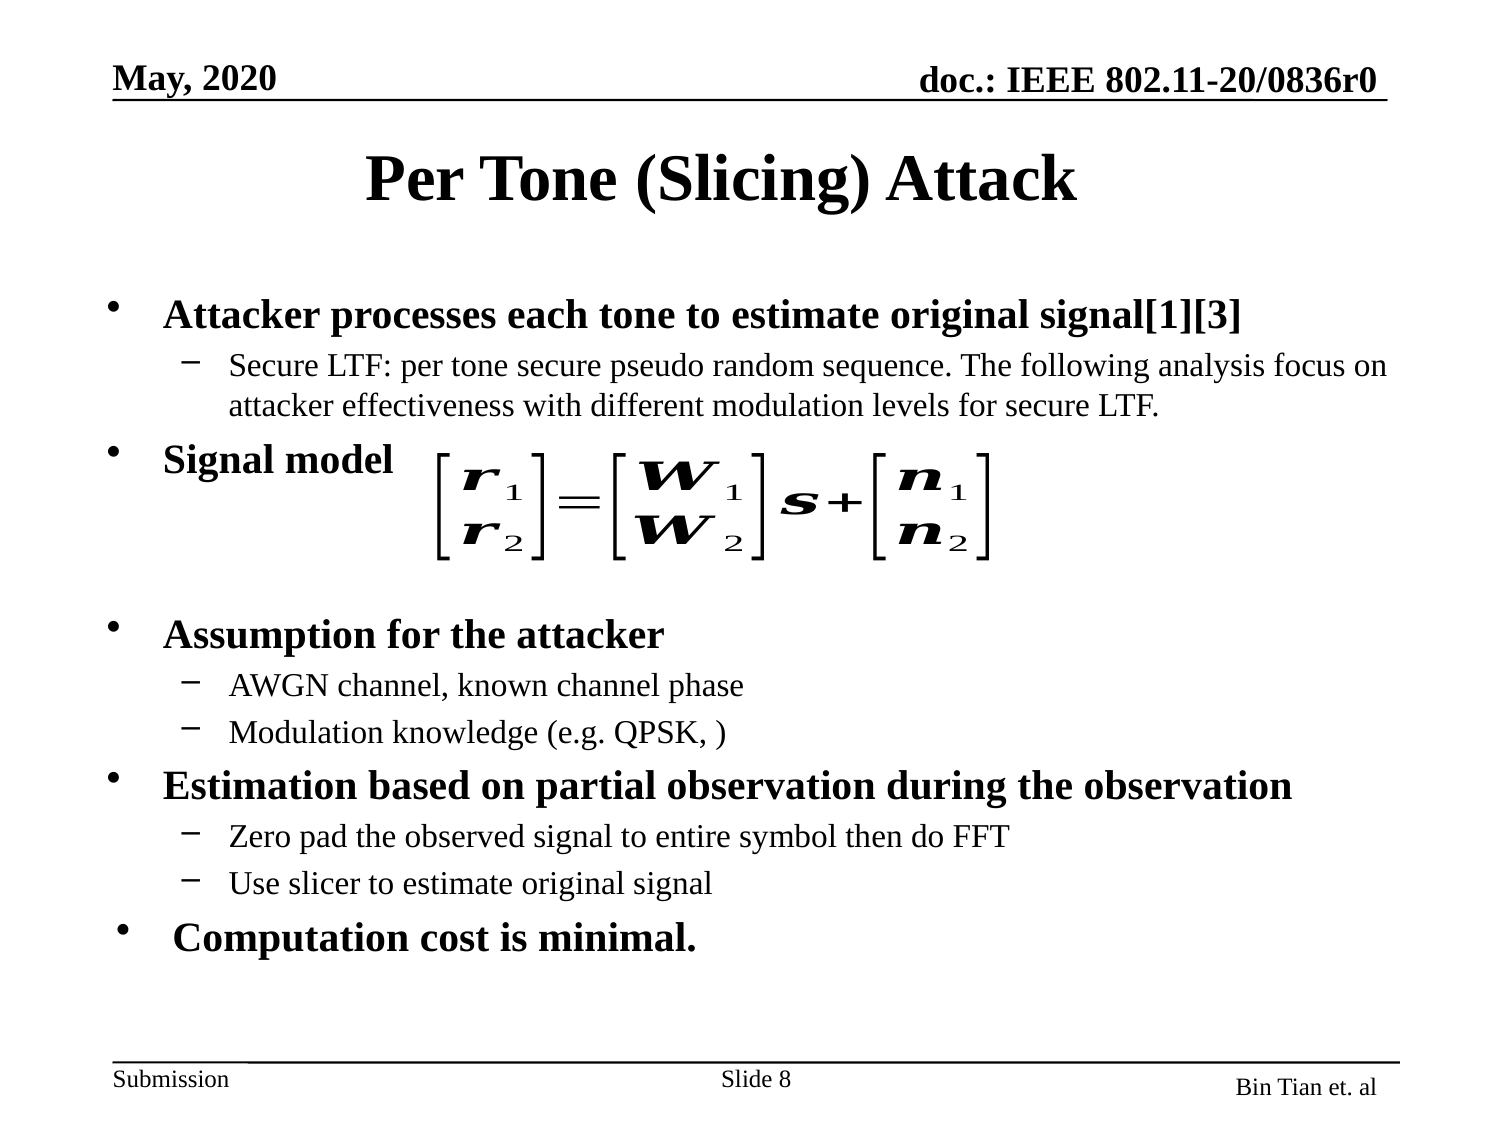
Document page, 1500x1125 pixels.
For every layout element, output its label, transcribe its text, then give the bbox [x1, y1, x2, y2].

list Attacker processes each tone to estimate original signal[1][3] Secure LTF: per tone secure pseudo random sequence. The following analysis focus on attacker effectiveness with different modulation levels for secure LTF. Signal model Assumption for the attacker AWGN channel, known channel phase Modulation knowledge (e.g. QPSK, ) Estimation based on partial observation during the observation Zero pad the observed signal to entire symbol then do FFT Use slicer to estimate original signal Computation cost is minimal. [91, 278, 1483, 1039]
slide_number Slide 8 [712, 1061, 800, 1093]
title Per Tone (Slicing) Attack [93, 85, 1368, 261]
